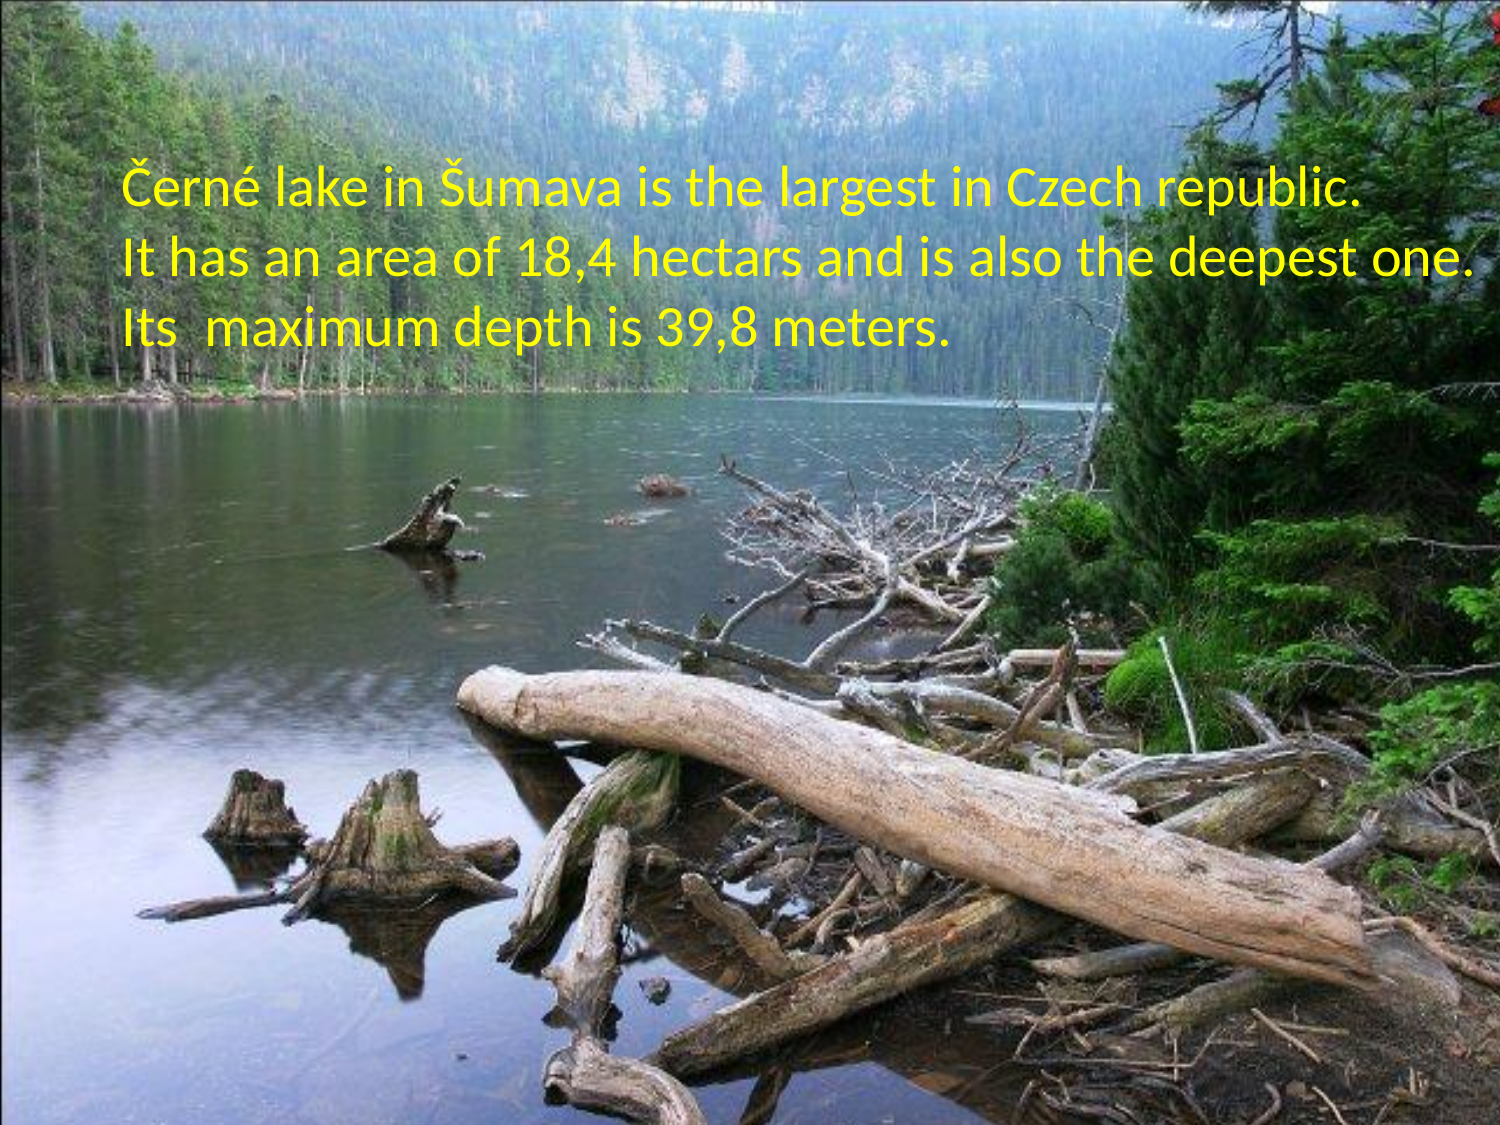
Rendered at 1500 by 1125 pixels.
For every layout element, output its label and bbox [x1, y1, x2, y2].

list [0, 0, 1500, 1125]
